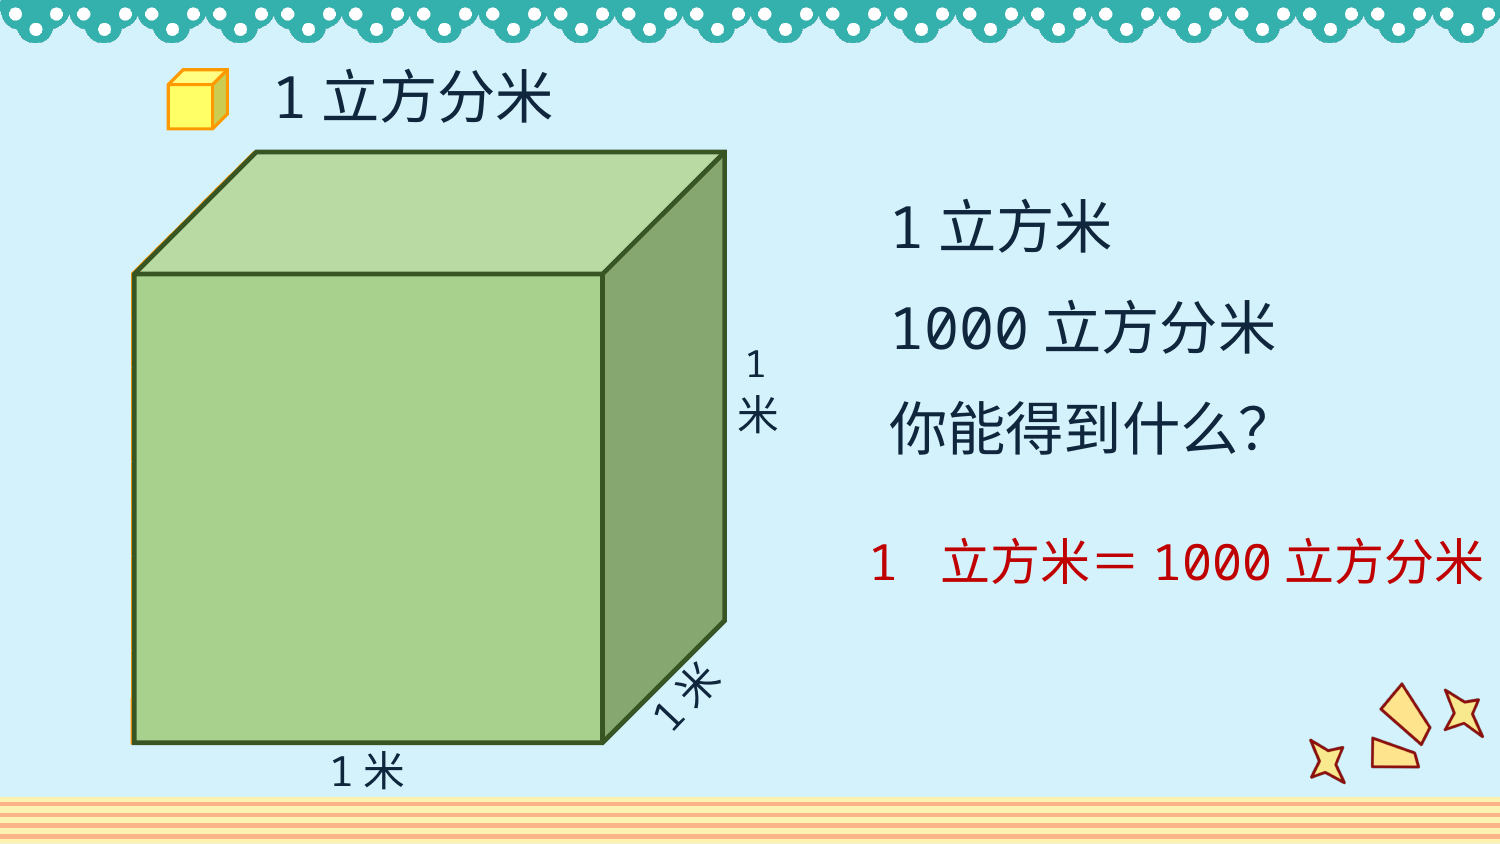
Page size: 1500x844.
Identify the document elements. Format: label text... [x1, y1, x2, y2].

text_box 1立方分米 [257, 52, 672, 138]
text_box 1000立方分米 [874, 283, 1400, 369]
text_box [134, 151, 795, 804]
text_box 你能得到什么？ [874, 385, 1500, 470]
picture [1292, 642, 1499, 836]
text_box 1立方米 [874, 182, 1265, 268]
text_box 1 立方米＝1000立方分米 [853, 522, 1500, 598]
picture [0, 0, 1500, 43]
text_box [168, 69, 228, 129]
